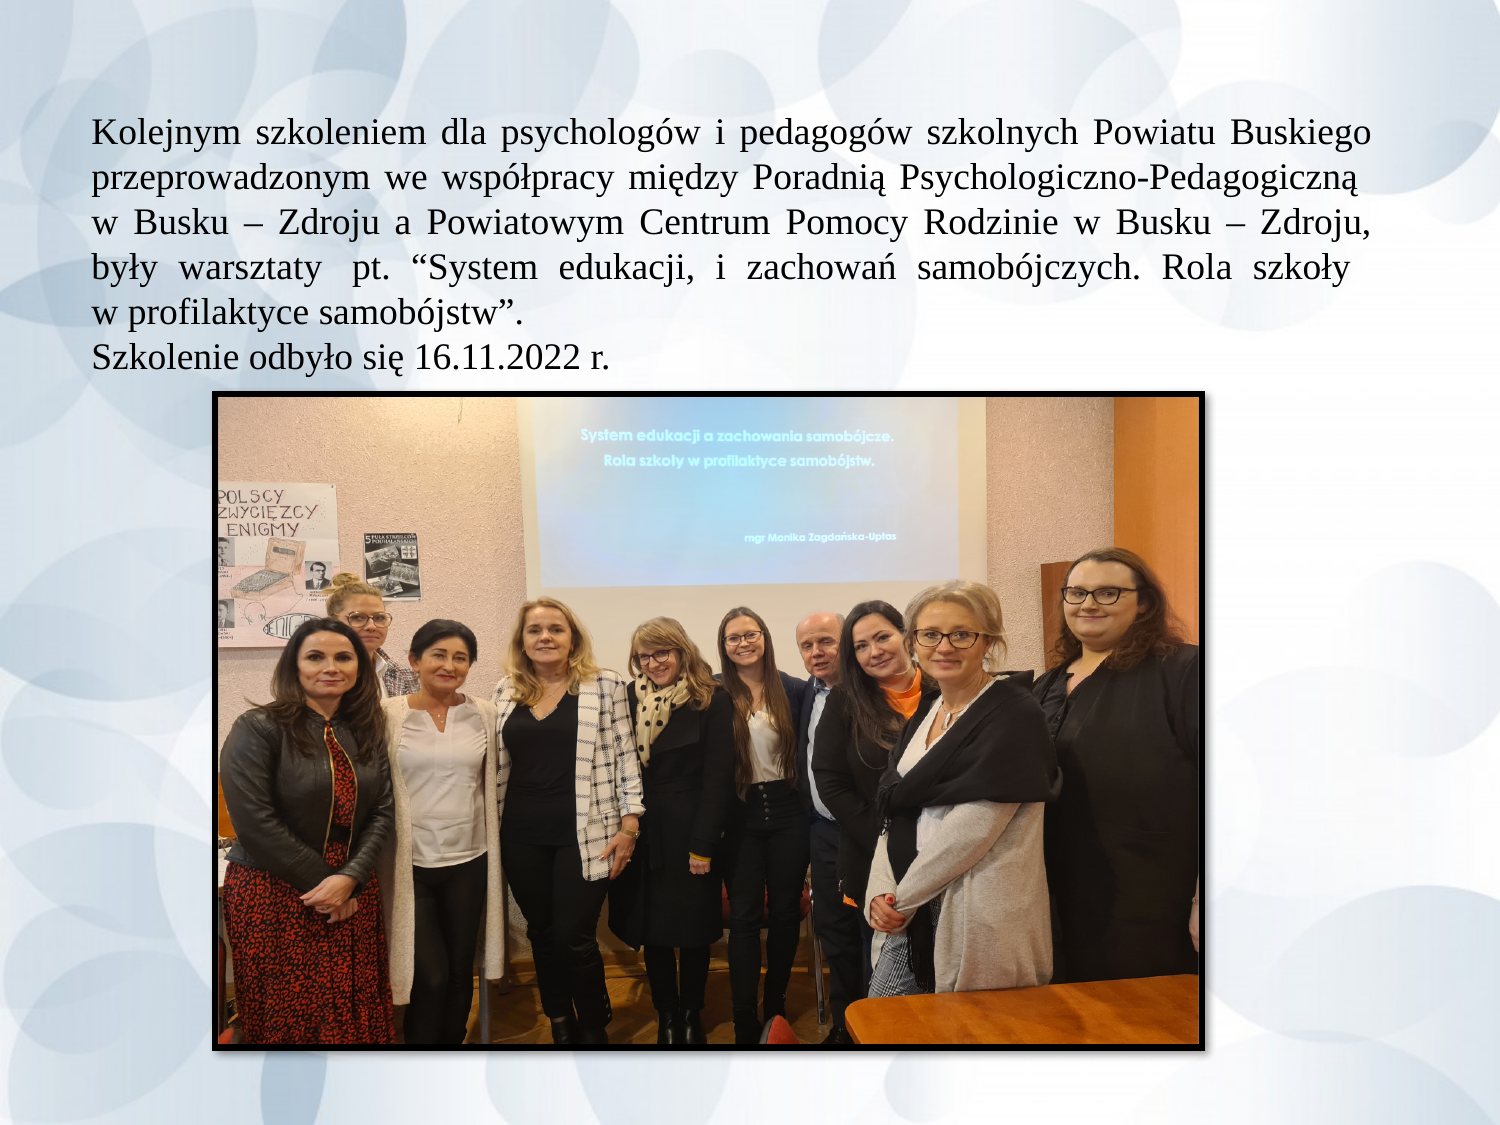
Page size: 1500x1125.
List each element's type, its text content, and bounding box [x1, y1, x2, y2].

picture [0, 0, 1500, 1125]
text_box Kolejnym szkoleniem dla psychologów i pedagogów szkolnych Powiatu Buskiego przeprowadzonym we współpracy między Poradnią Psychologiczno-Pedagogiczną w Busku – Zdroju a Powiatowym Centrum Pomocy Rodzinie w Busku – Zdroju, były warsztaty pt. “System edukacji, i zachowań samobójczych. Rola szkoły w profilaktyce samobójstw”. Szkolenie odbyło się 16.11.2022 r. [76, 54, 1388, 430]
